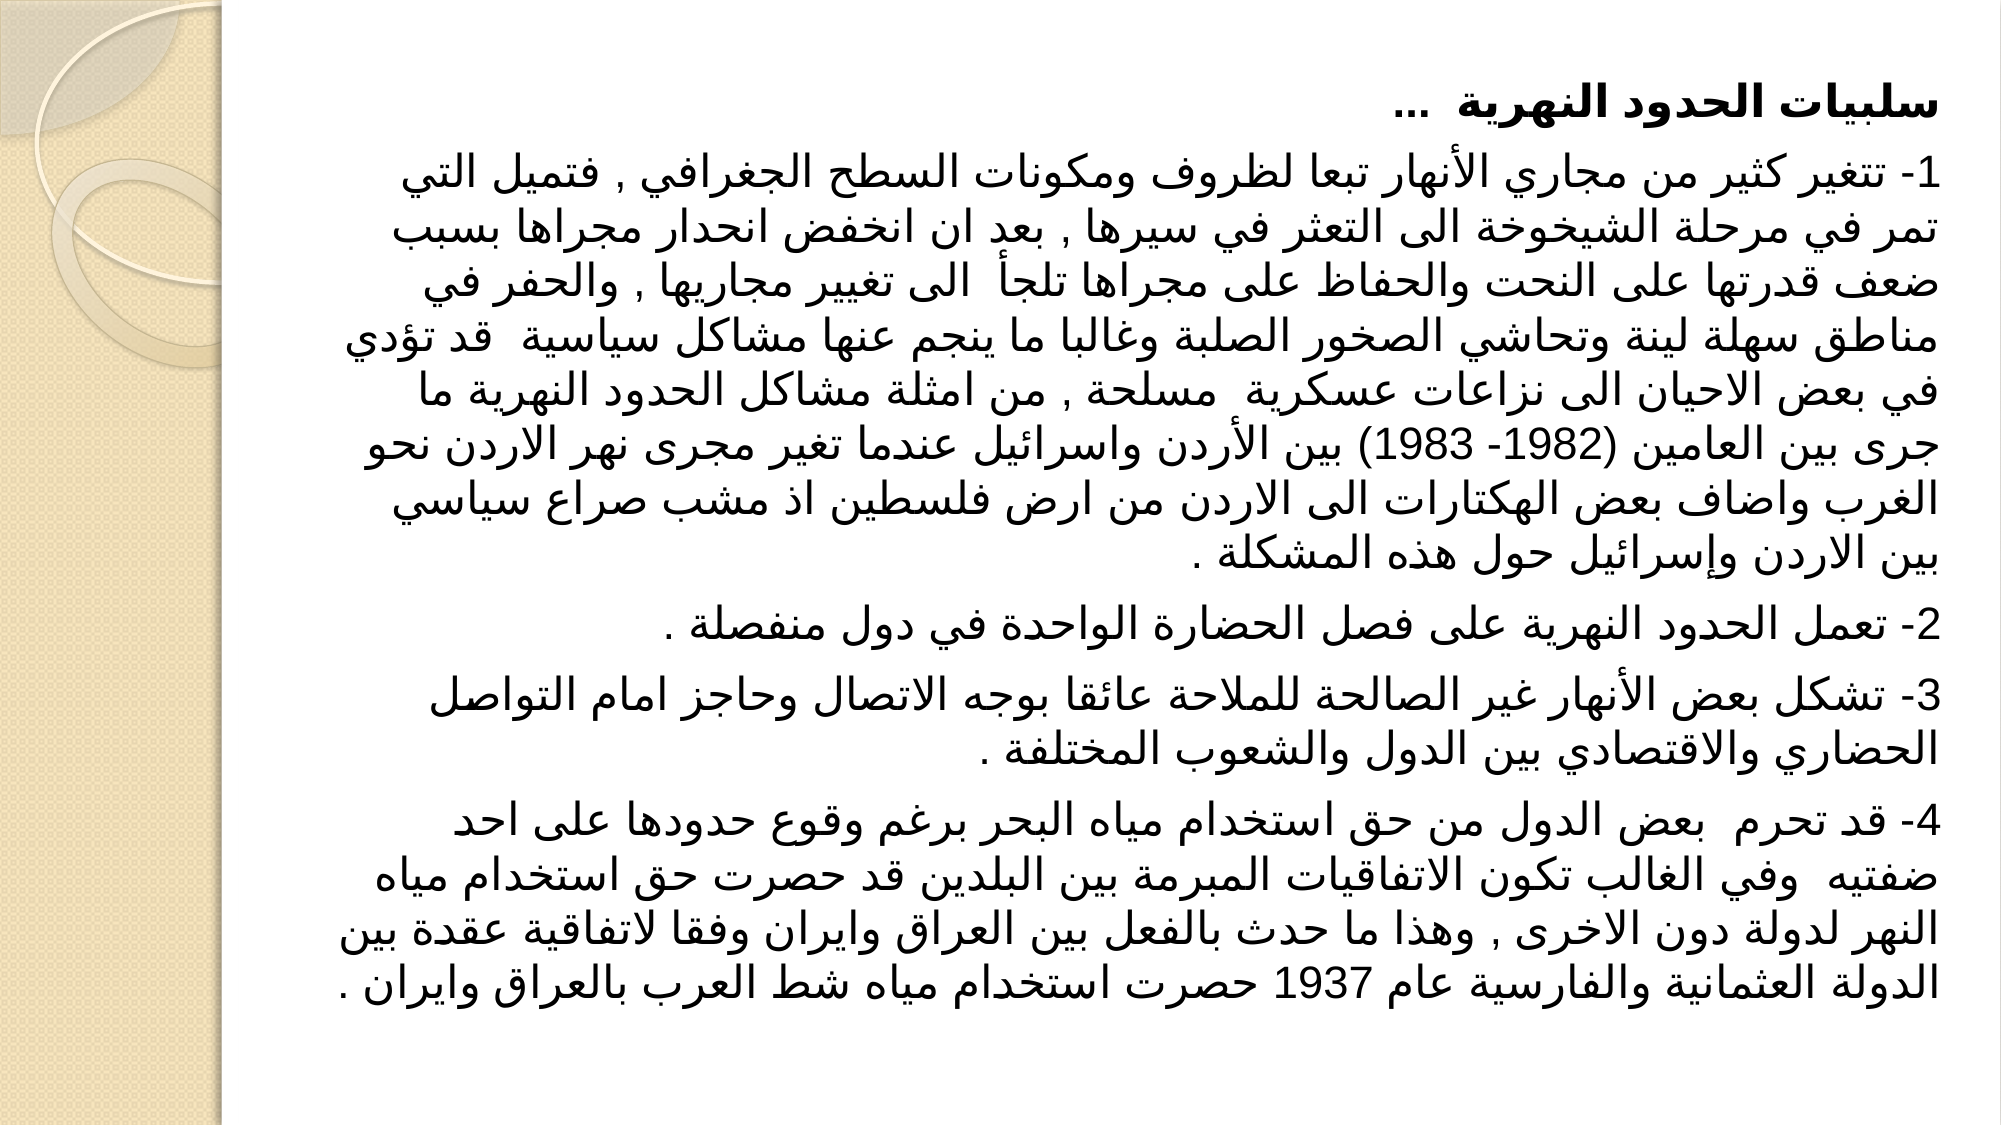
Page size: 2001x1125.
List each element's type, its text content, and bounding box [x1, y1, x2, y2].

list سلبيات الحدود النهرية ... 1- تتغير كثير من مجاري الأنهار تبعا لظروف ومكونات السطح الجغرافي , فتميل التي تمر في مرحلة الشيخوخة الى التعثر في سيرها , بعد ان انخفض انحدار مجراها بسبب ضعف قدرتها على النحت والحفاظ على مجراها تلجأ الى تغيير مجاريها , والحفر في مناطق سهلة لينة وتحاشي الصخور الصلبة وغالبا ما ينجم عنها مشاكل سياسية قد تؤدي في بعض الاحيان الى نزاعات عسكرية مسلحة , من امثلة مشاكل الحدود النهرية ما جرى بين العامين (1982- 1983) بين الأردن واسرائيل عندما تغير مجرى نهر الاردن نحو الغرب واضاف بعض الهكتارات الى الاردن من ارض فلسطين اذ مشب صراع سياسي بين الاردن وإسرائيل حول هذه المشكلة . 2- تعمل الحدود النهرية على فصل الحضارة الواحدة في دول منفصلة . 3- تشكل بعض الأنهار غير الصالحة للملاحة عائقا بوجه الاتصال وحاجز امام التواصل الحضاري والاقتصادي بين الدول والشعوب المختلفة . 4- قد تحرم بعض الدول من حق استخدام مياه البحر برغم وقوع حدودها على احد ضفتيه وفي الغالب تكون الاتفاقيات المبرمة بين البلدين قد حصرت حق استخدام مياه النهر لدولة دون الاخرى , وهذا ما حدث بالفعل بين العراق وايران وفقا لاتفاقية عقدة بين الدولة العثمانية والفارسية عام 1937 حصرت استخدام مياه شط العرب بالعراق وايران . [316, 64, 1957, 1089]
